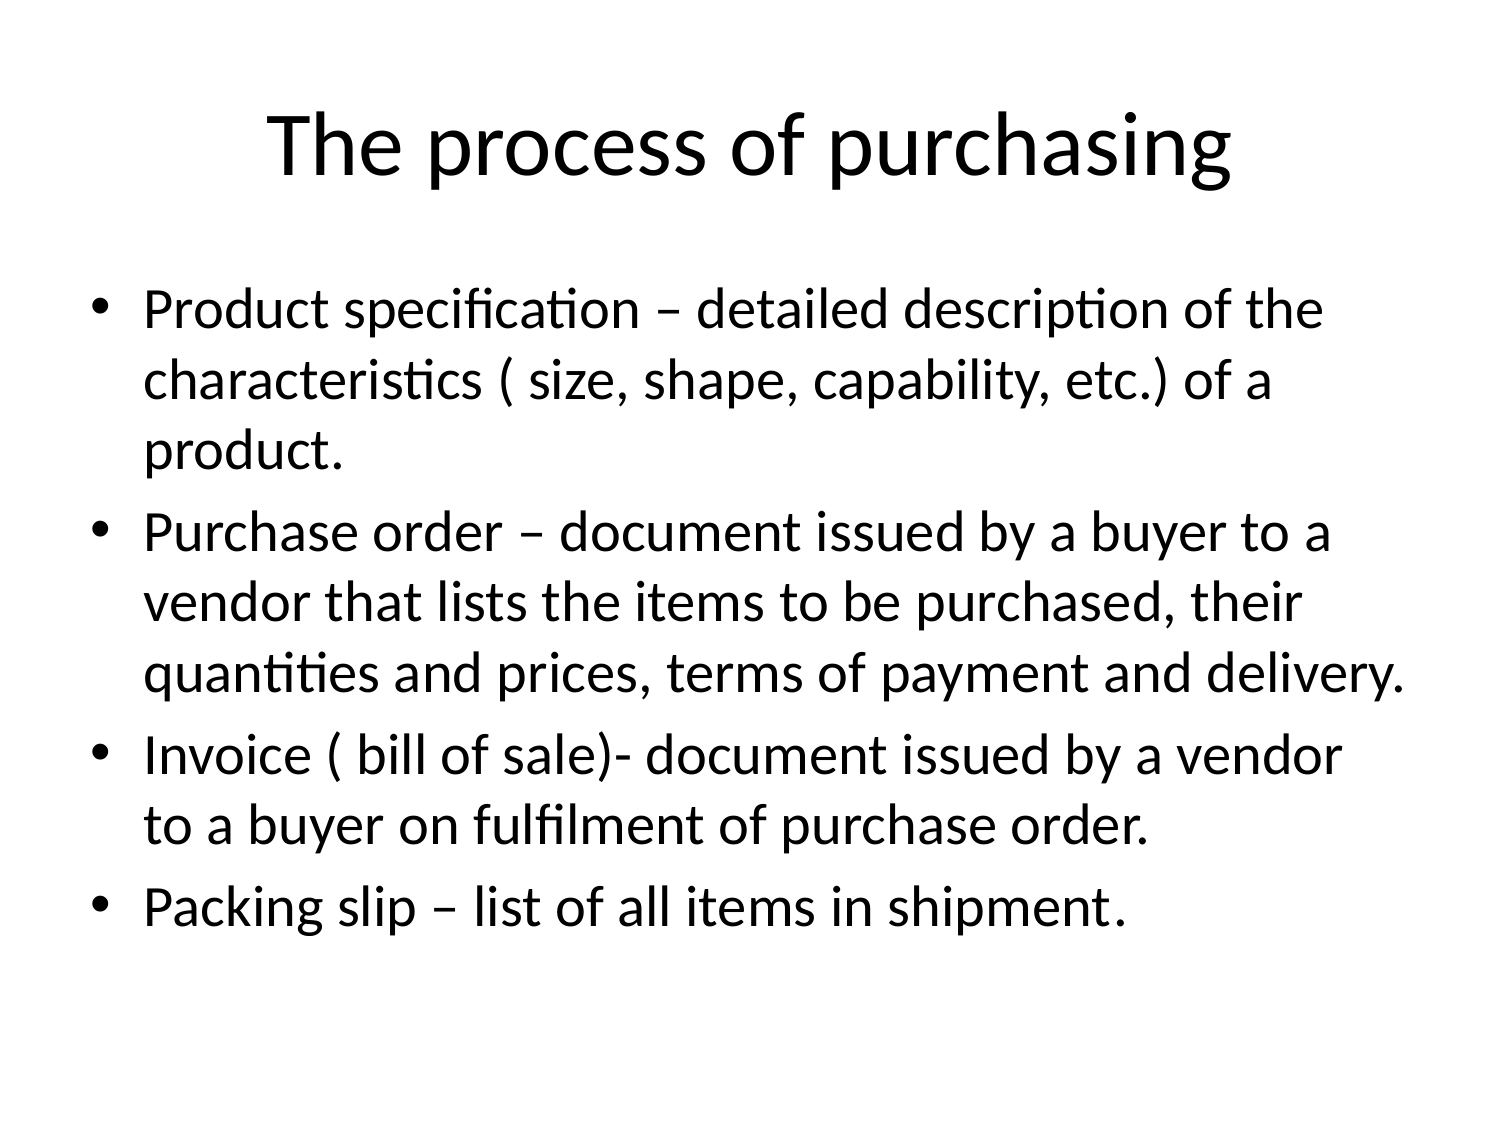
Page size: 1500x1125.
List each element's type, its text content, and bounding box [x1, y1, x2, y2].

list Product specification – detailed description of the characteristics ( size, shape, capability, etc.) of a product. Purchase order – document issued by a buyer to a vendor that lists the items to be purchased, their quantities and prices, terms of payment and delivery. Invoice ( bill of sale)- document issued by a vendor to a buyer on fulfilment of purchase order. Packing slip – list of all items in shipment. [75, 262, 1425, 1005]
title The process of purchasing [75, 45, 1425, 233]
